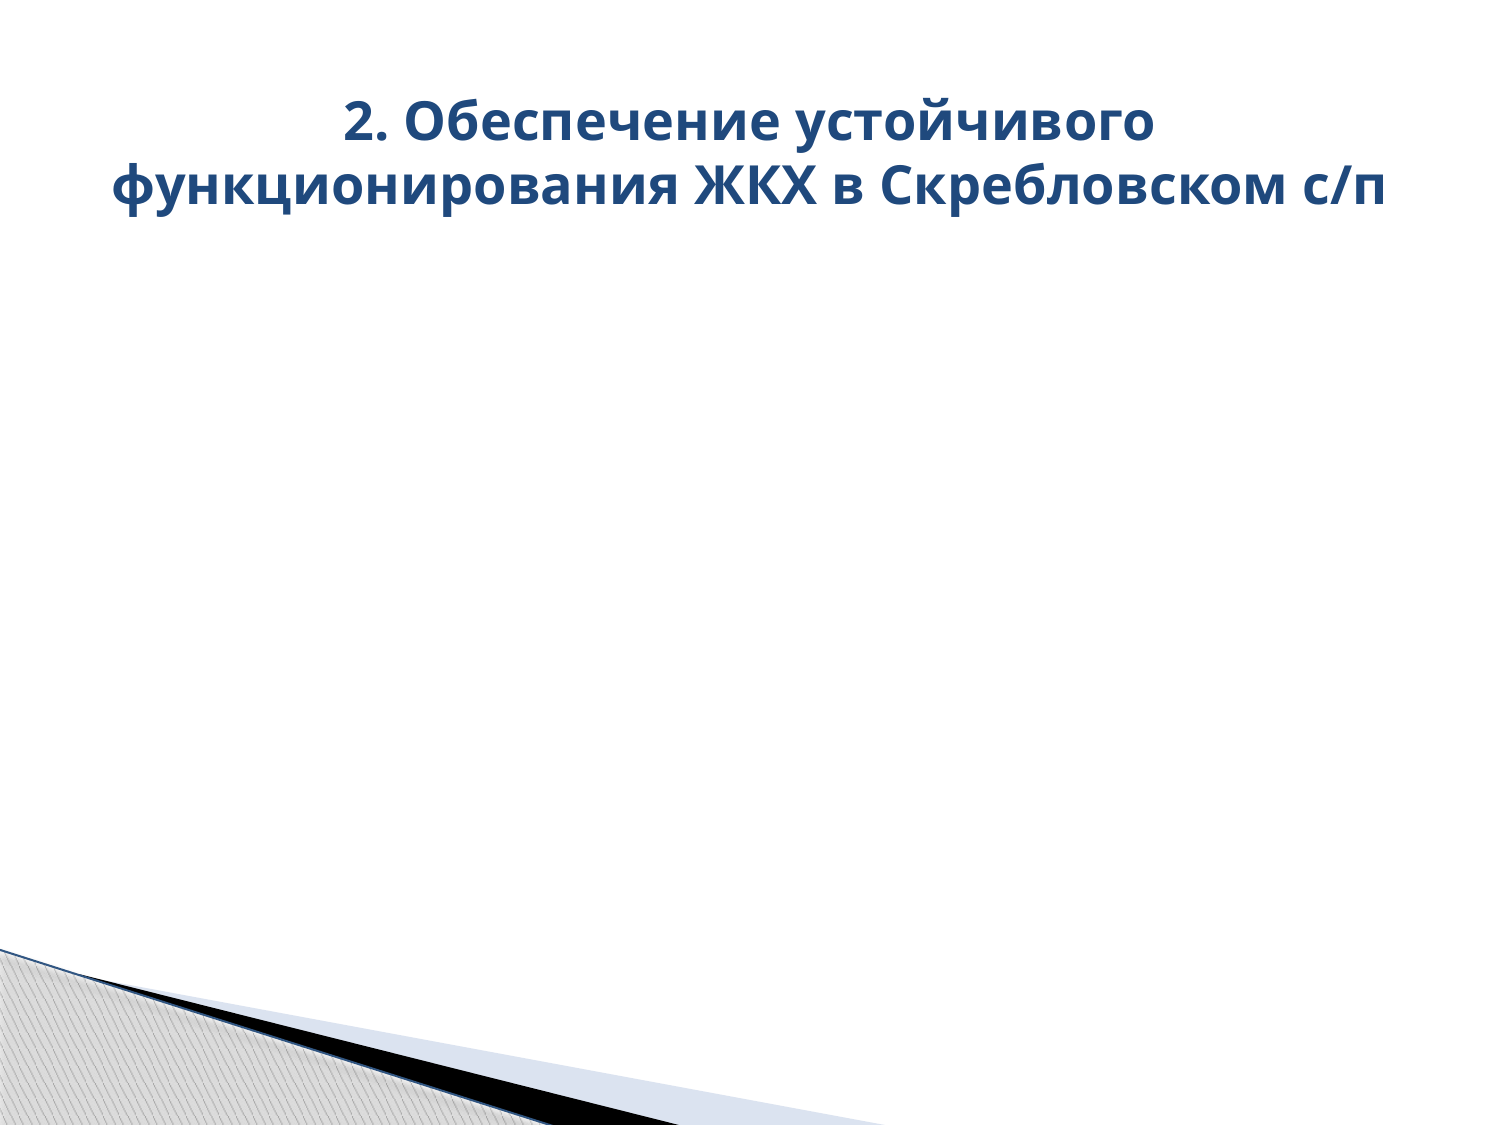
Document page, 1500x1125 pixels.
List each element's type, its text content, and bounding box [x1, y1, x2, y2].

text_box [135, 290, 1377, 1036]
title 2. Обеспечение устойчивого функционирования ЖКХ в Скребловском с/п [75, 57, 1425, 245]
